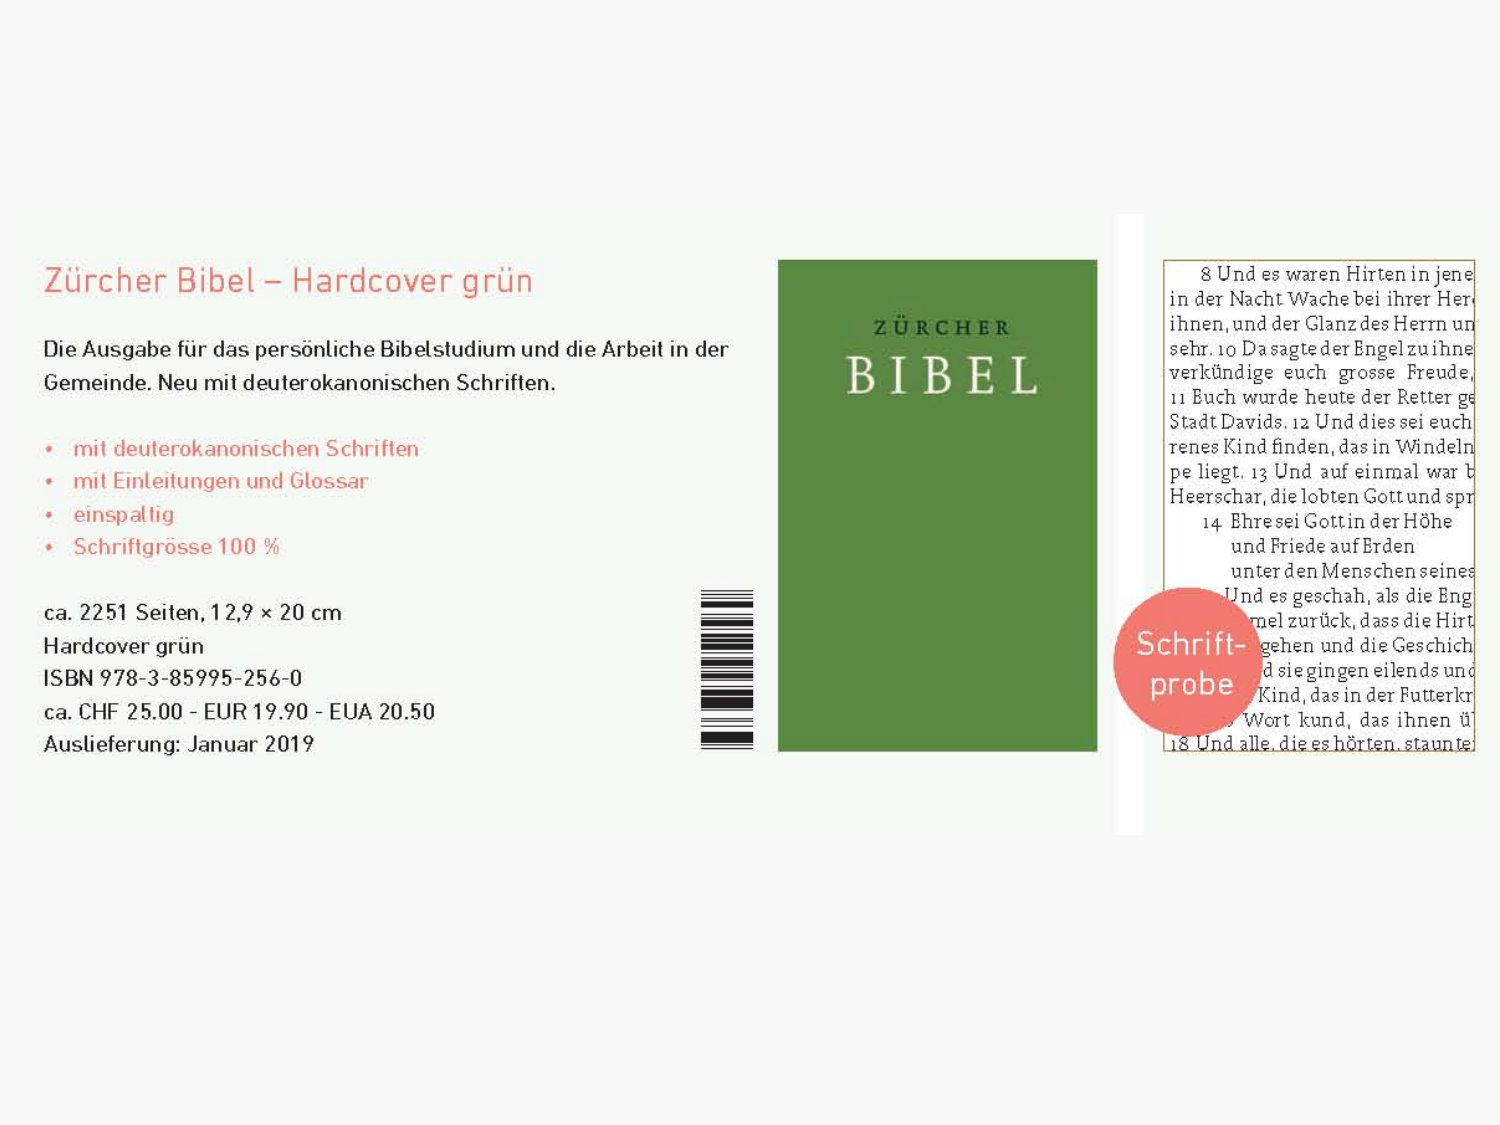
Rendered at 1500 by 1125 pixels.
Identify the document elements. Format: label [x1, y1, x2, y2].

picture [17, 214, 1500, 835]
